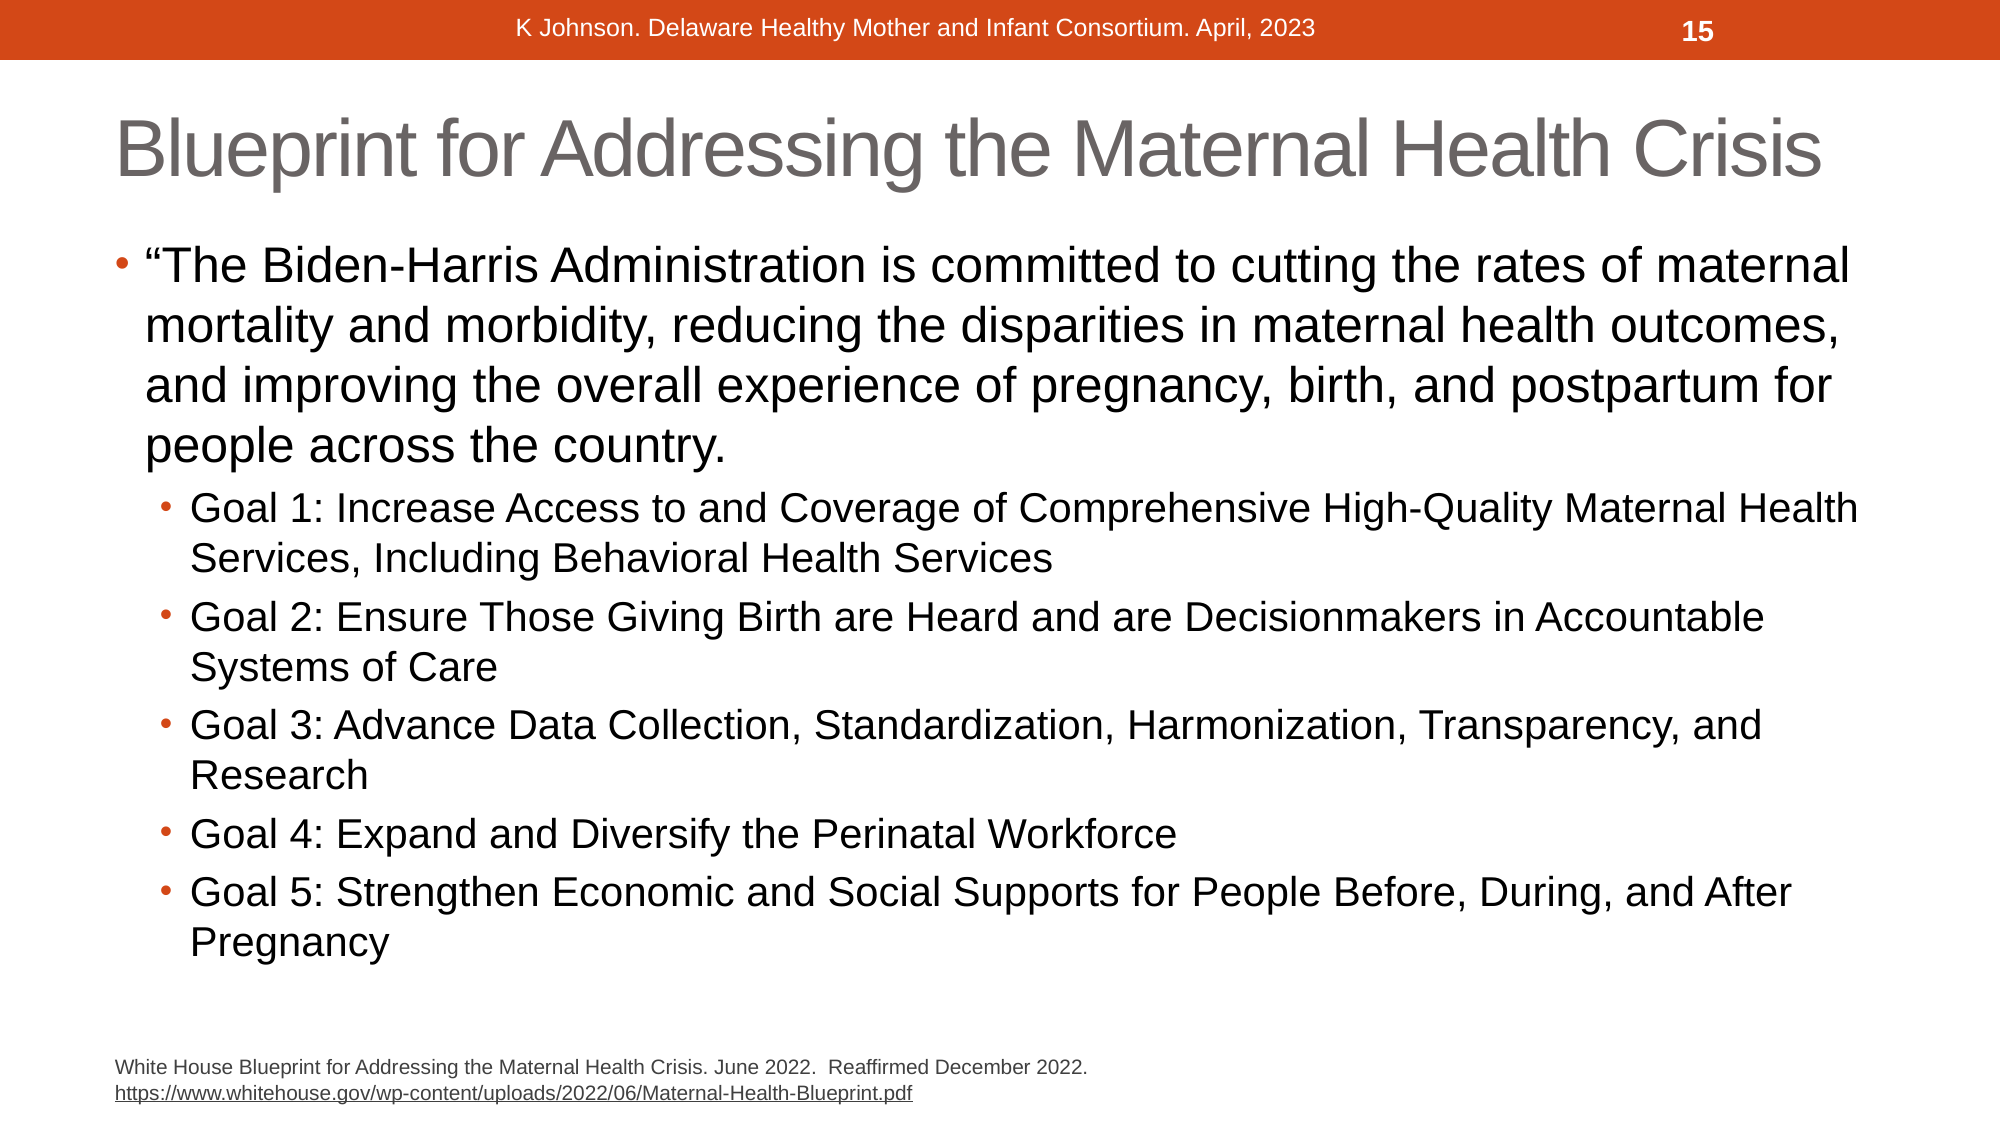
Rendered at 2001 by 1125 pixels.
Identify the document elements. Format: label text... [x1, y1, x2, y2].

footer K Johnson. Delaware Healthy Mother and Infant Consortium. April, 2023 [183, 3, 1650, 50]
list “The Biden-Harris Administration is committed to cutting the rates of maternal mortality and morbidity, reducing the disparities in maternal health outcomes, and improving the overall experience of pregnancy, birth, and postpartum for people across the country. Goal 1: Increase Access to and Coverage of Comprehensive High-Quality Maternal Health Services, Including Behavioral Health Services Goal 2: Ensure Those Giving Birth are Heard and are Decisionmakers in Accountable Systems of Care Goal 3: Advance Data Collection, Standardization, Harmonization, Transparency, and Research Goal 4: Expand and Diversify the Perinatal Workforce Goal 5: Strengthen Economic and Social Supports for People Before, During, and After Pregnancy [99, 224, 1900, 1025]
title Blueprint for Addressing the Maternal Health Crisis [99, 87, 1900, 200]
text_box White House Blueprint for Addressing the Maternal Health Crisis. June 2022. Reaffirmed December 2022. https://www.whitehouse.gov/wp-content/uploads/2022/06/Maternal-Health-Blueprint.pdf [99, 1046, 1725, 1112]
slide_number 15 [1666, 3, 1900, 57]
